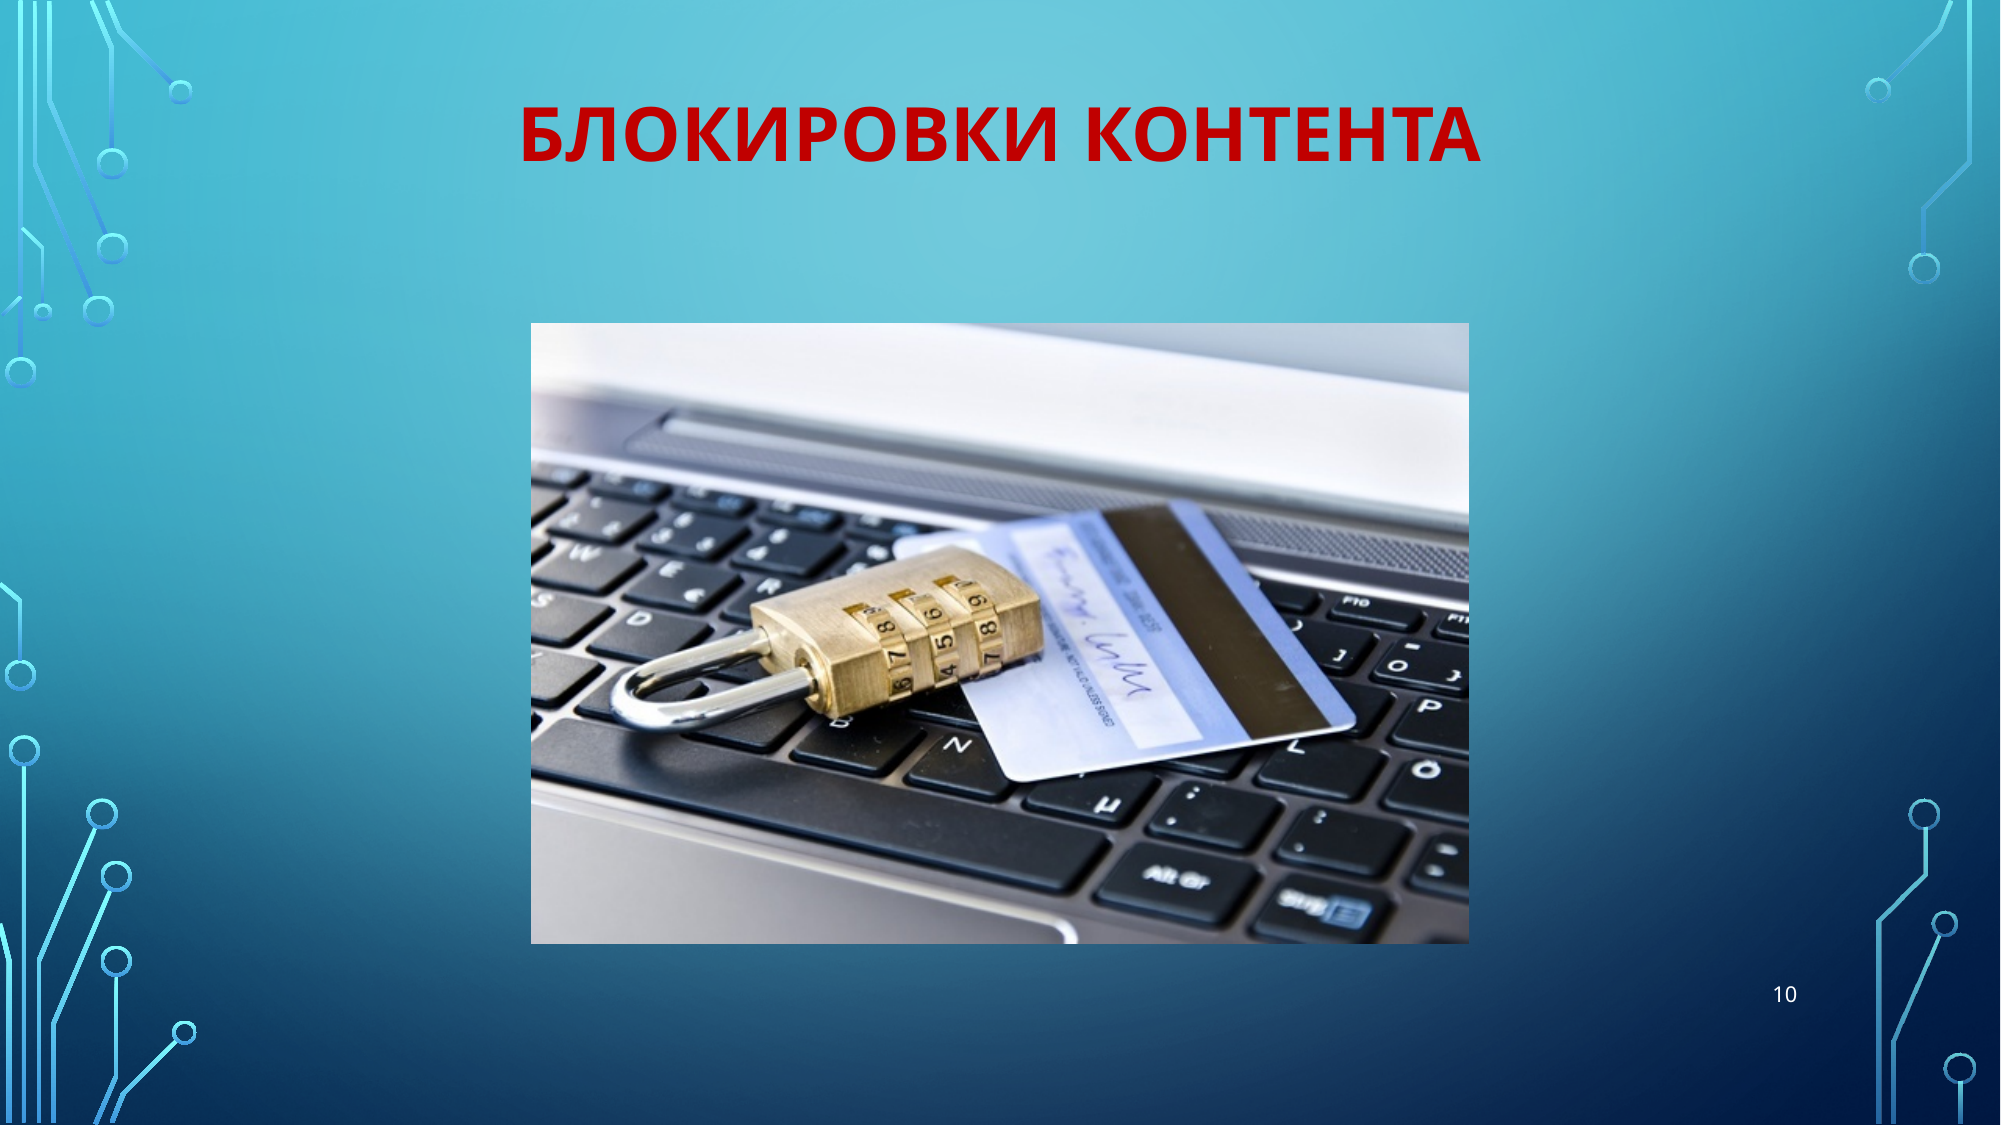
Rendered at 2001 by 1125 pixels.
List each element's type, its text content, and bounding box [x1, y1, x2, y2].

slide_number 10 [1685, 965, 1813, 1025]
title Блокировки контента [187, 15, 1813, 259]
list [530, 323, 1469, 945]
